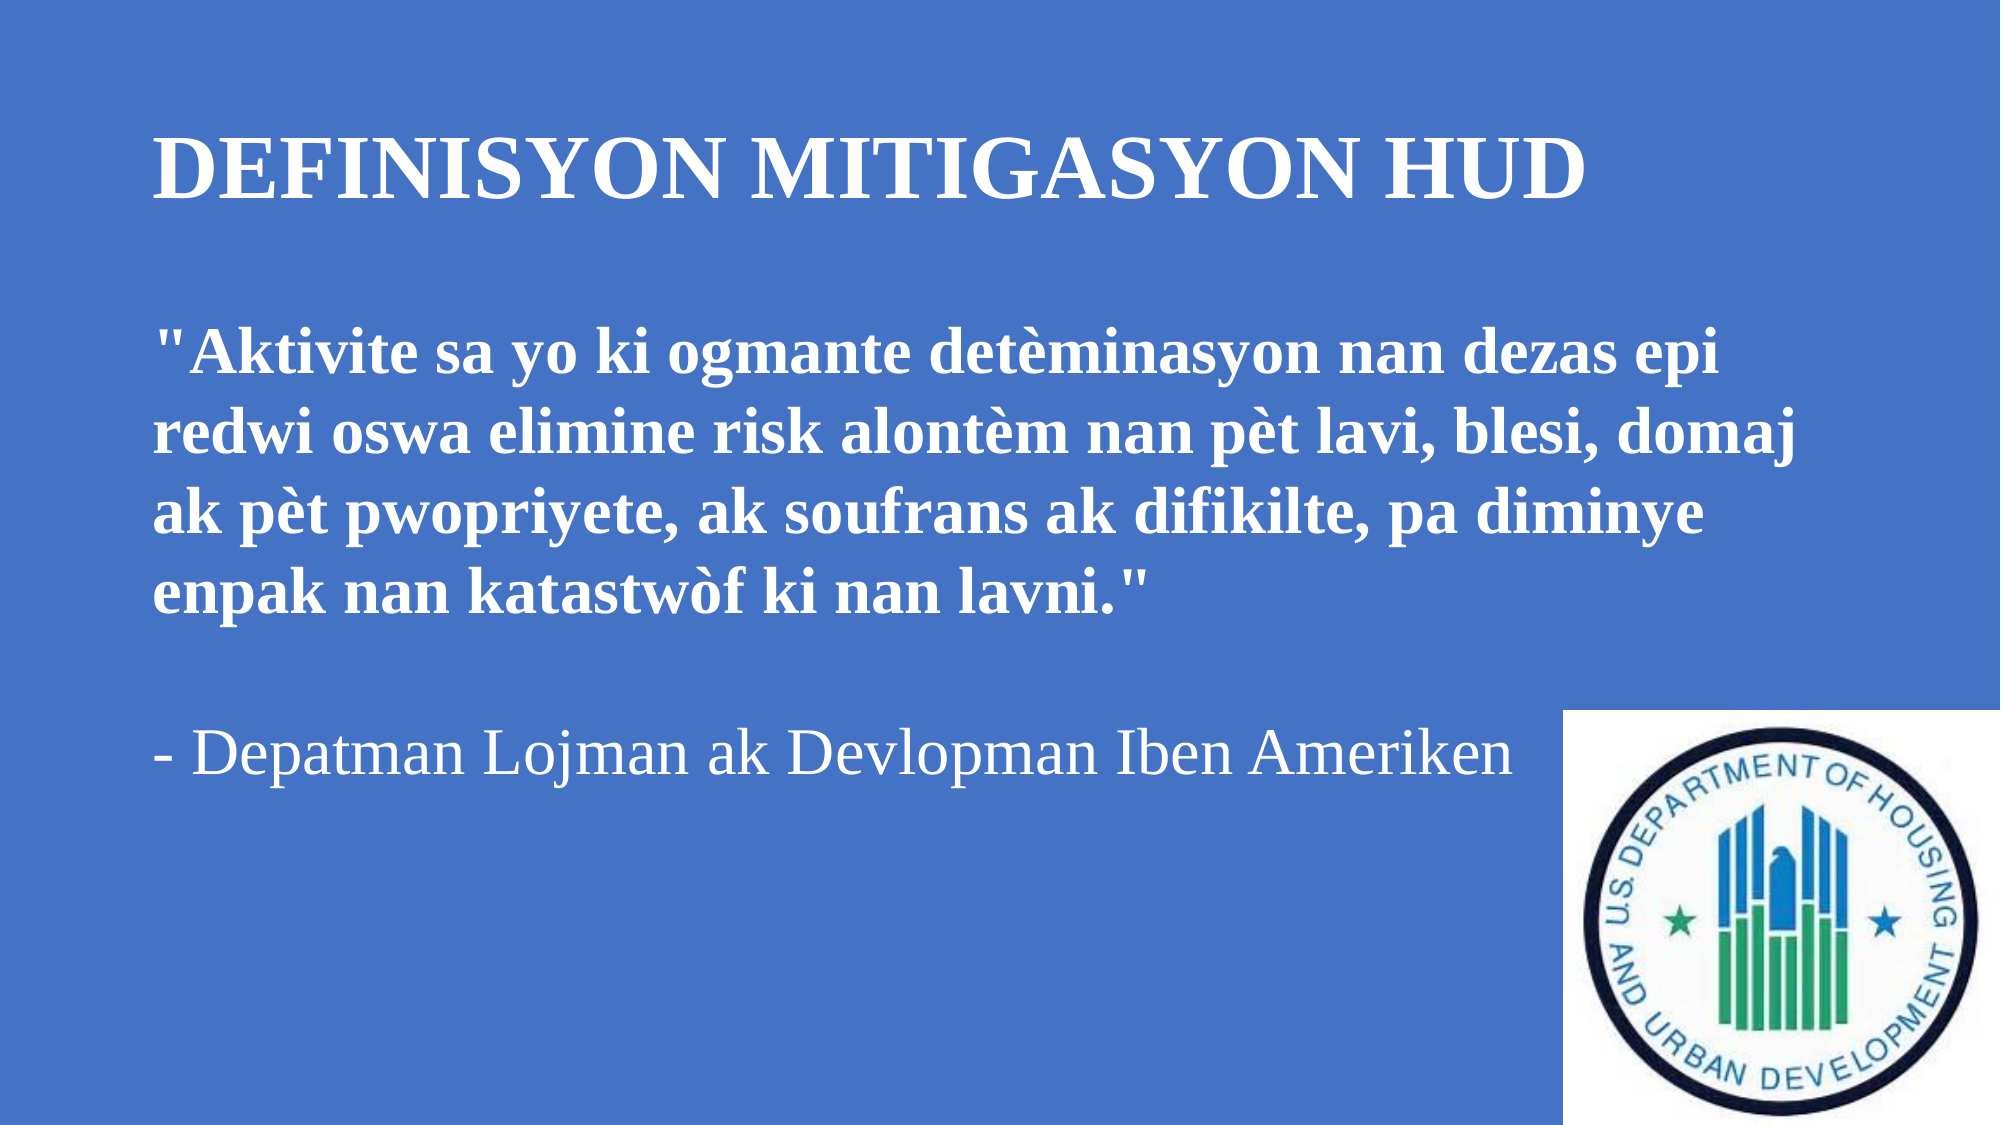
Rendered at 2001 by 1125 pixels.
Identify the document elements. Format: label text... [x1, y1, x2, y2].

picture [1562, 710, 2000, 1125]
title DEFINISYON MITIGASYON HUD [137, 59, 1863, 278]
list "Aktivite sa yo ki ogmante detèminasyon nan dezas epi redwi oswa elimine risk alontèm nan pèt lavi, blesi, domaj ak pèt pwopriyete, ak soufrans ak difikilte, pa diminye enpak nan katastwòf ki nan lavni." - Depatman Lojman ak Devlopman Iben Ameriken [137, 299, 1863, 1014]
